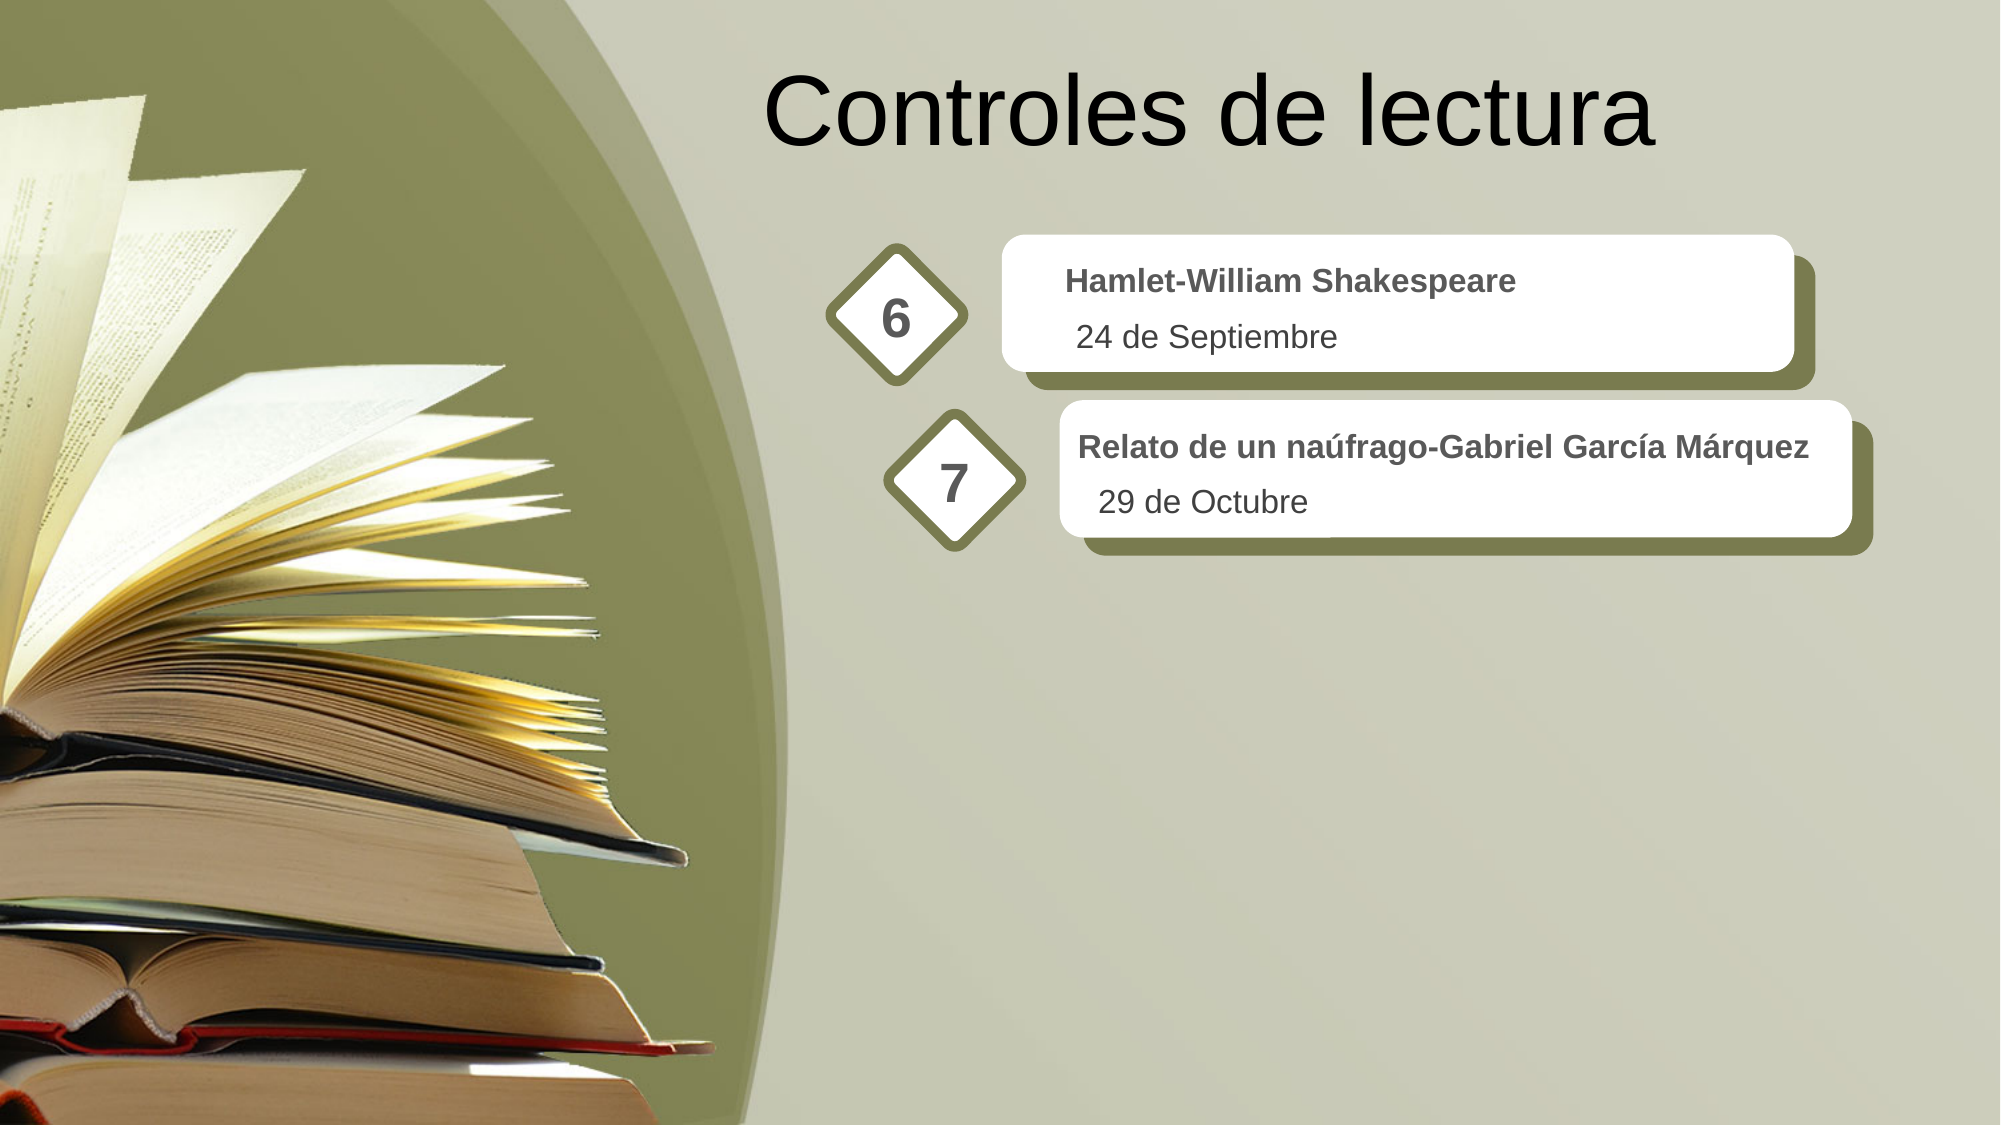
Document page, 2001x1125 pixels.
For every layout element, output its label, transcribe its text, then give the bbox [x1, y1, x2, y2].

text_box Controles de lectura [747, 42, 2000, 169]
picture [0, 0, 2001, 1125]
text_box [904, 401, 1874, 556]
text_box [846, 235, 1816, 391]
